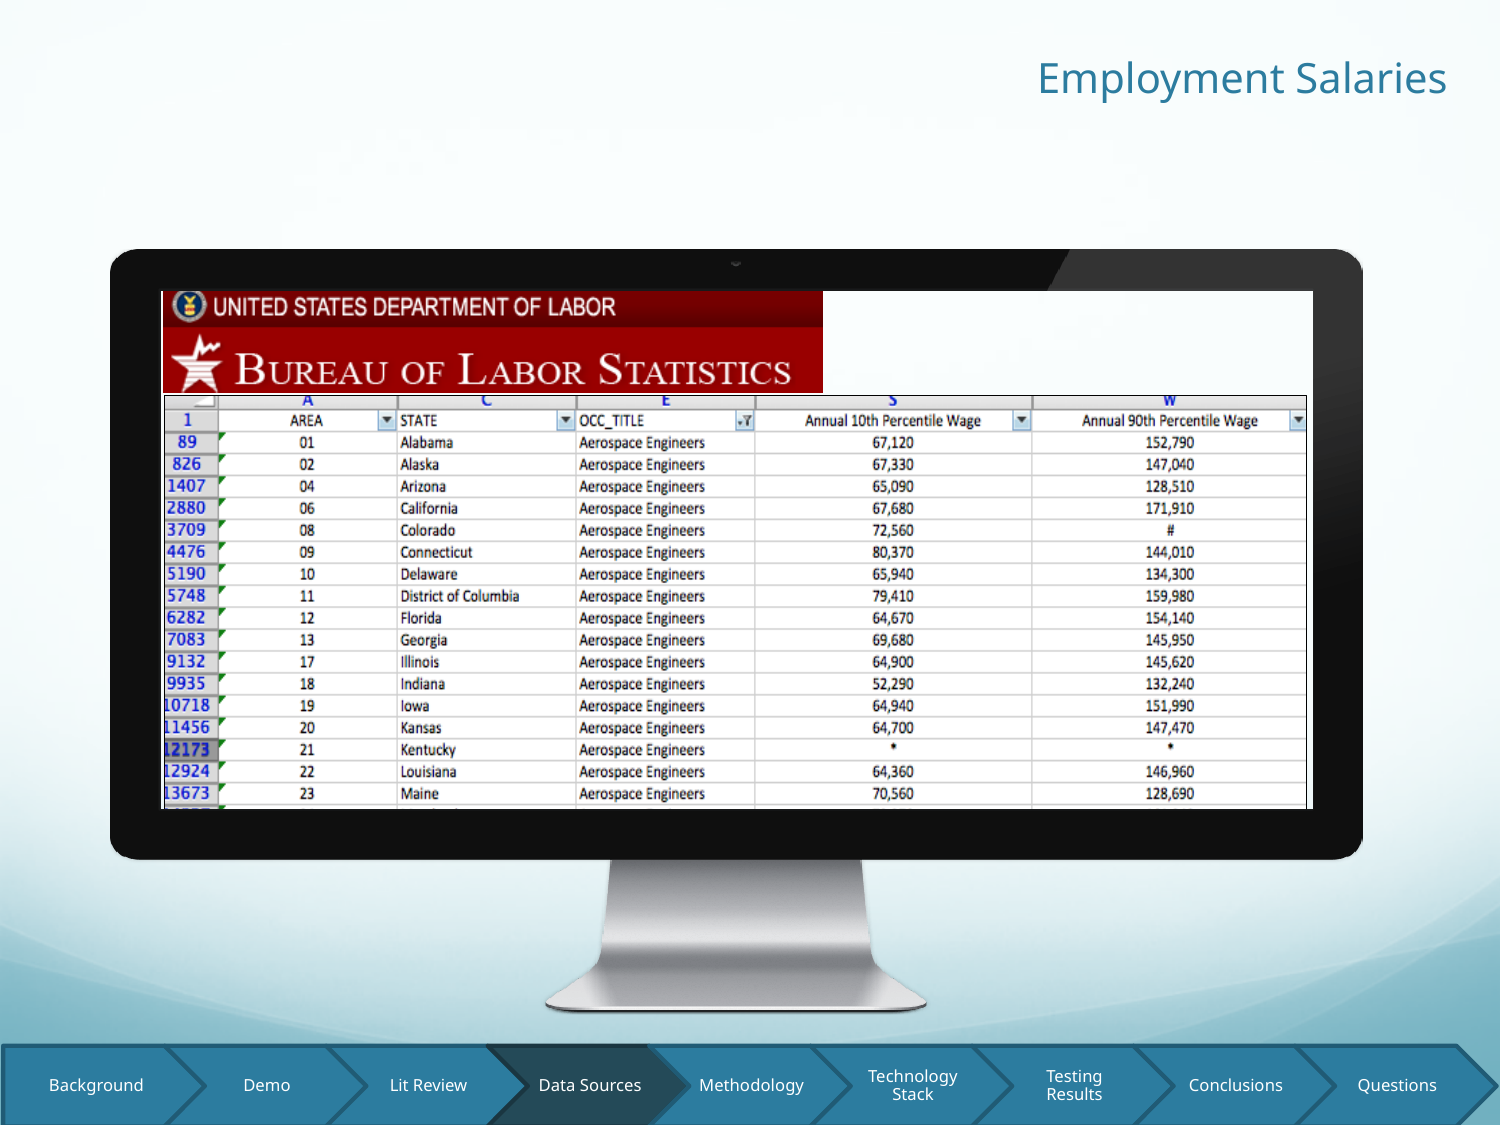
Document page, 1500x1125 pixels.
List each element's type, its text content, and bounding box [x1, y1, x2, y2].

text_box Employment Salaries [2, 40, 1463, 110]
picture [109, 249, 1363, 984]
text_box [2, 984, 1498, 1125]
